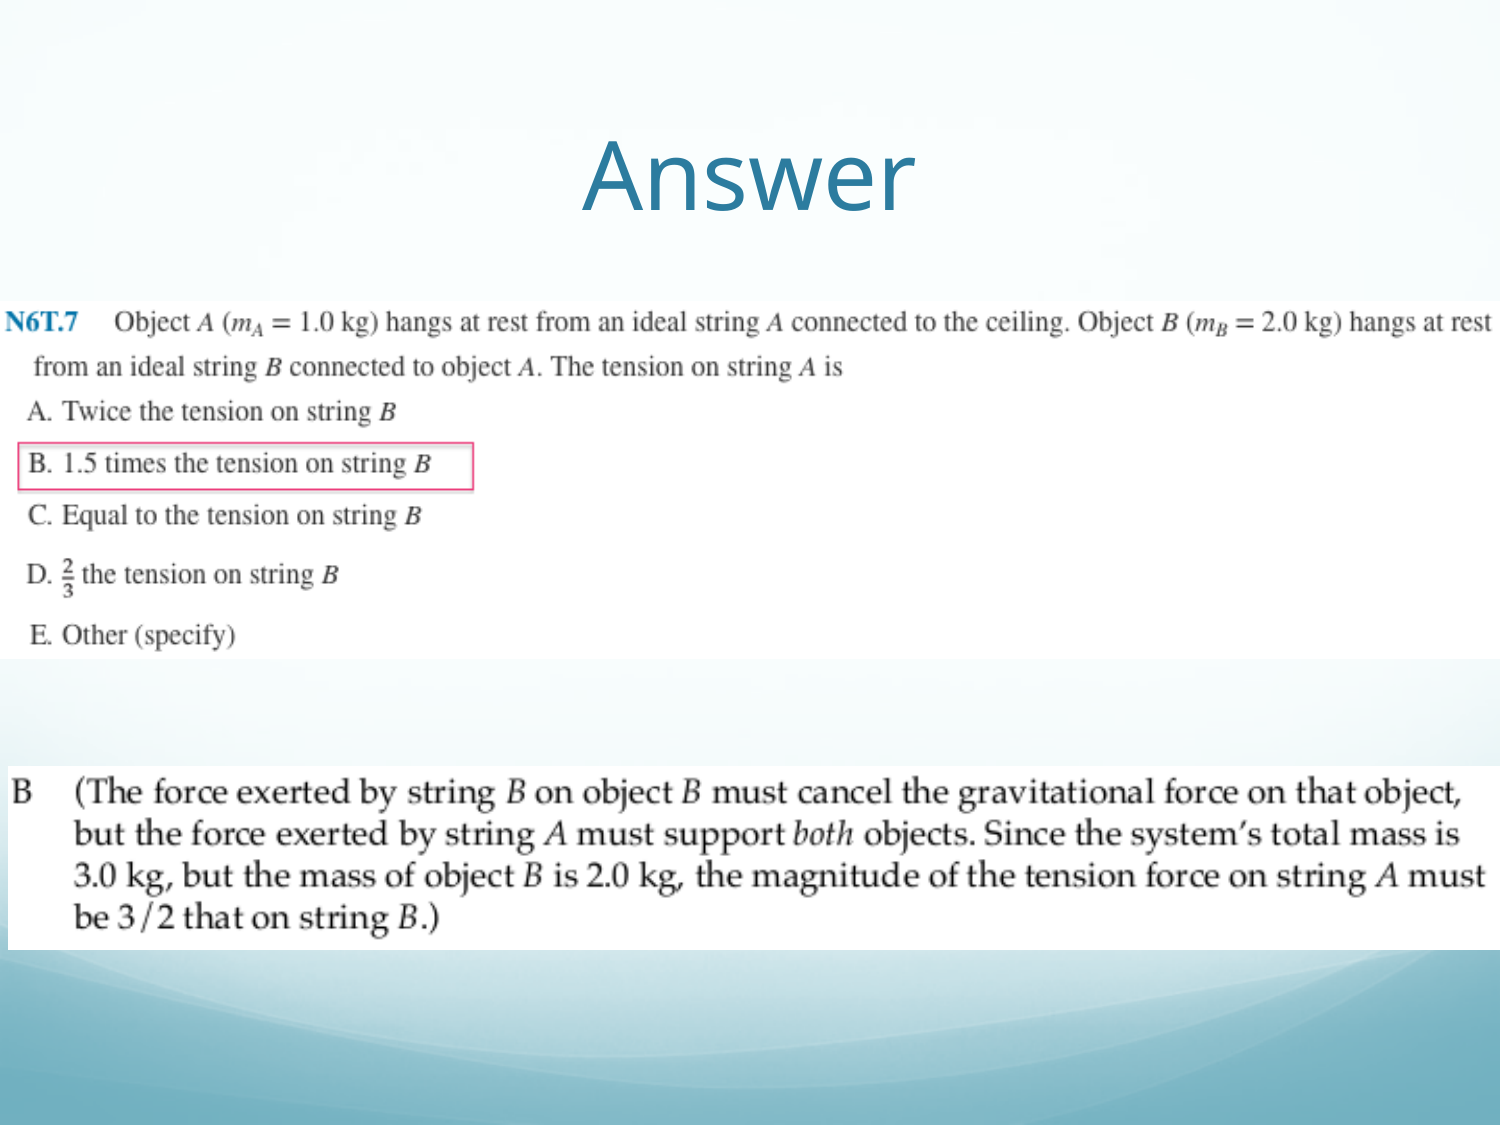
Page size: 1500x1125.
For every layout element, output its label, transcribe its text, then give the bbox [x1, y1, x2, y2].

picture [7, 765, 1500, 950]
picture [0, 301, 1500, 659]
title Answer [90, 17, 1410, 237]
